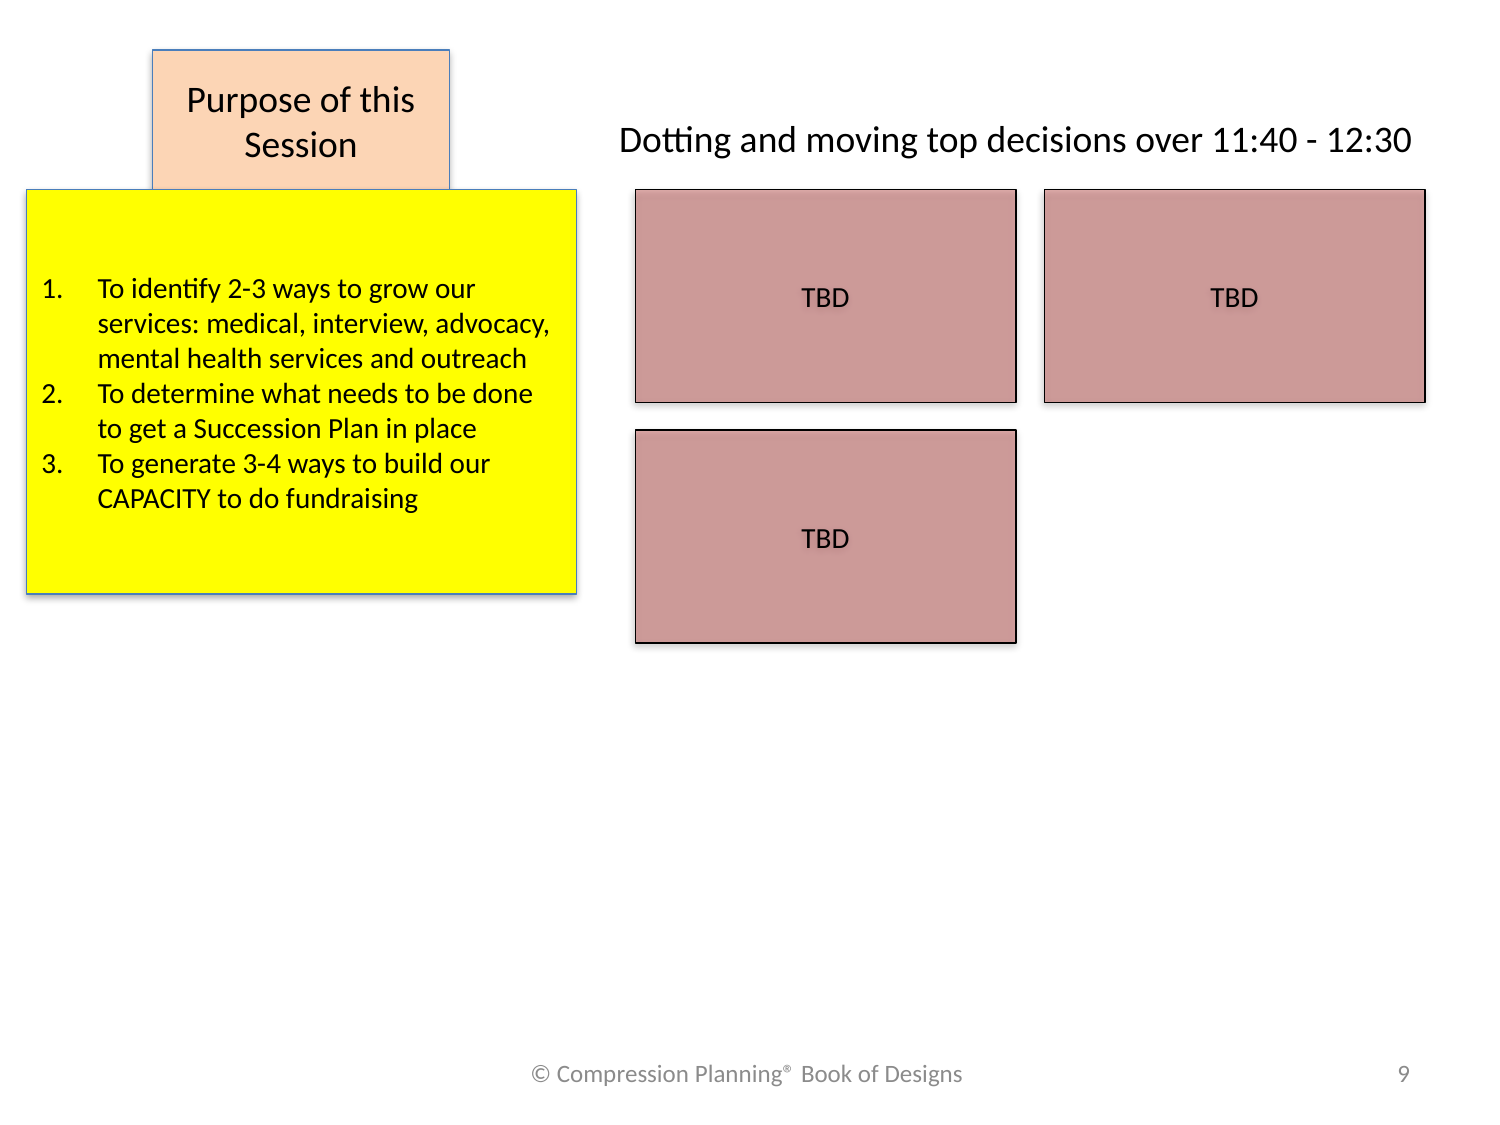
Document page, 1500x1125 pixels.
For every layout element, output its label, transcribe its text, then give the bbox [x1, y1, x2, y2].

text_box TBD [1044, 189, 1426, 403]
text_box Purpose of this Session [152, 49, 450, 188]
footer © Compression Planning® Book of Designs [512, 1042, 988, 1103]
text_box TBD [635, 189, 1017, 403]
slide_number 9 [1074, 1042, 1425, 1103]
text_box Dotting and moving top decisions over 11:40 - 12:30 [584, 107, 1448, 168]
text_box TBD [635, 429, 1017, 644]
text_box To identify 2-3 ways to grow our services: medical, interview, advocacy, mental health services and outreach To determine what needs to be done to get a Succession Plan in place To generate 3-4 ways to build our CAPACITY to do fundraising [26, 189, 577, 595]
